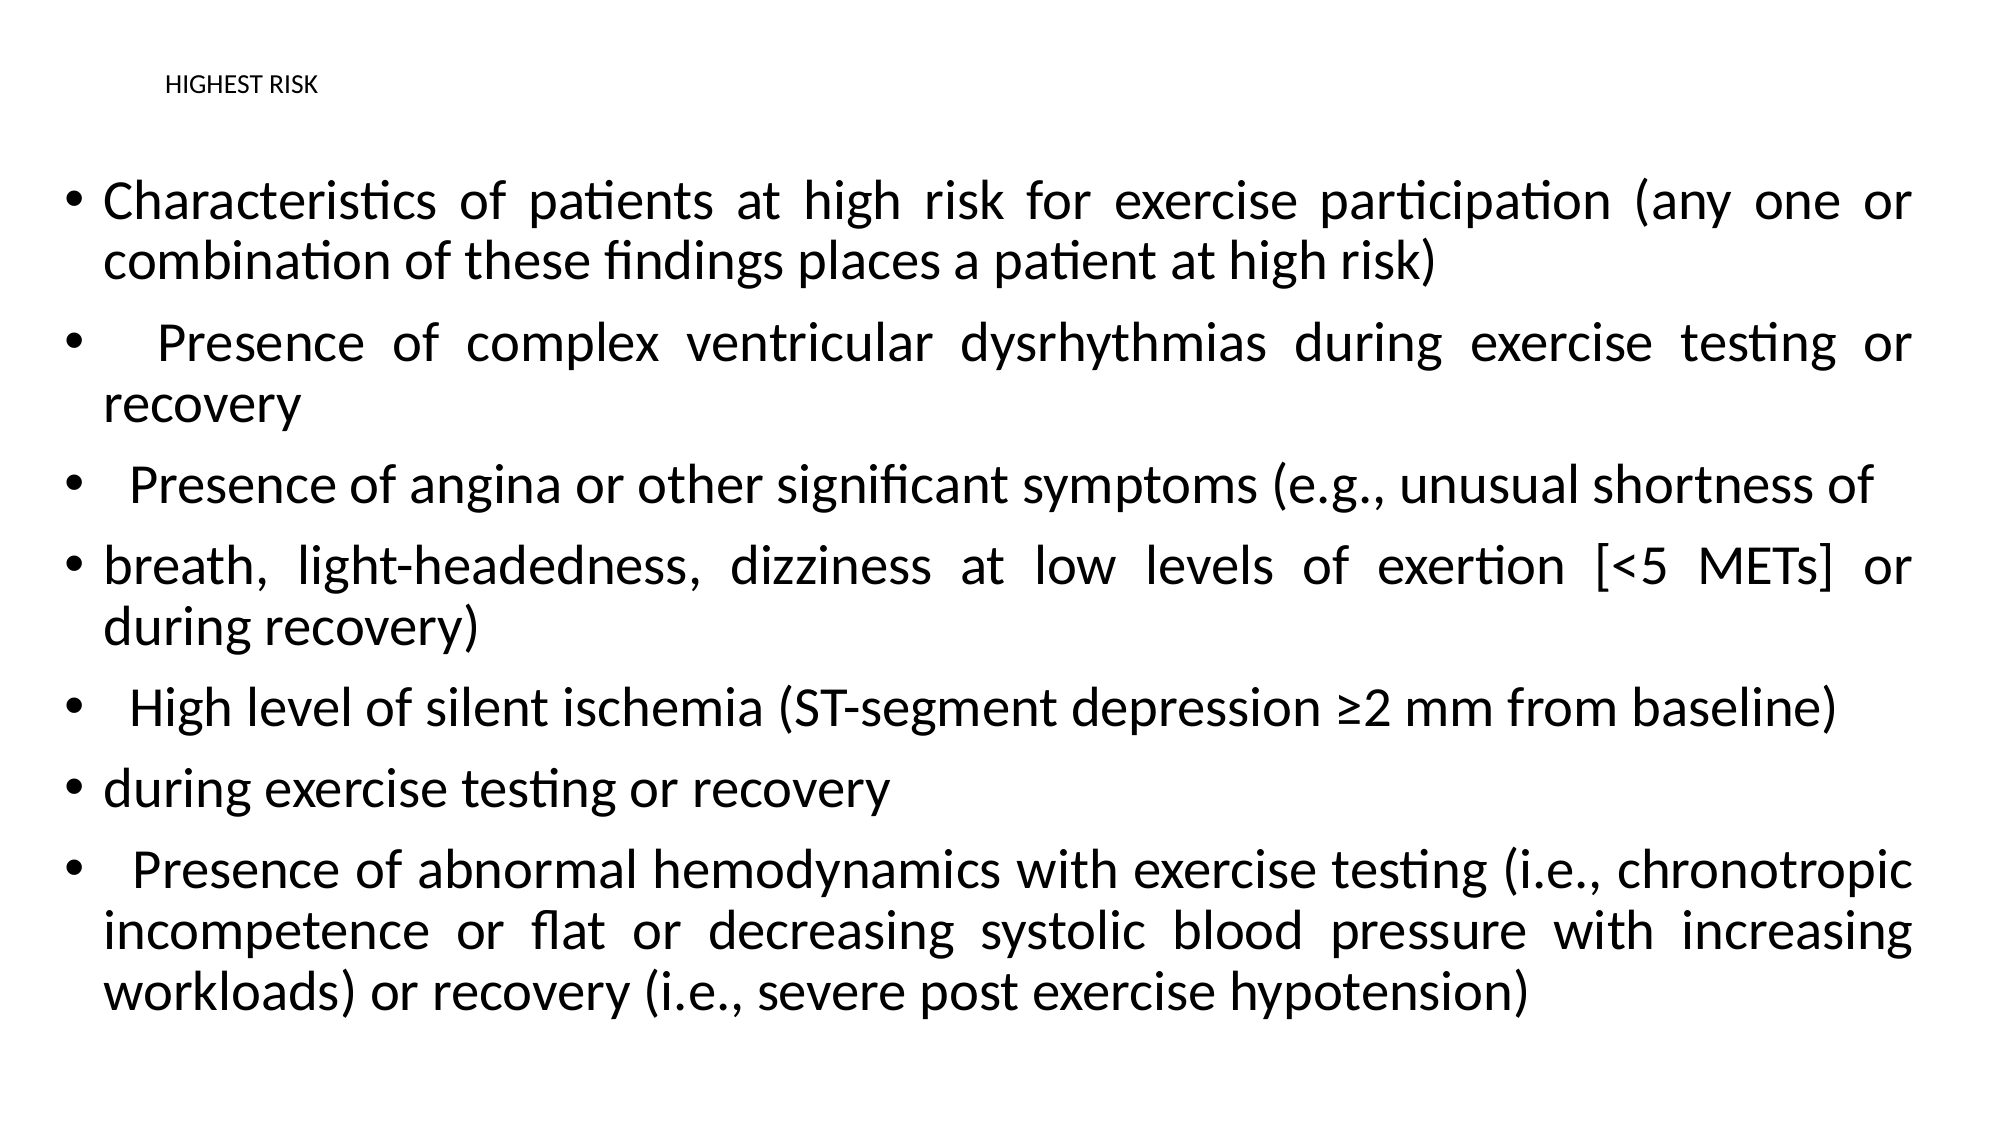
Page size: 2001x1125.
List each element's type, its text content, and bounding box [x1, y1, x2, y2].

list Characteristics of patients at high risk for exercise participation (any one or combination of these findings places a patient at high risk) Presence of complex ventricular dysrhythmias during exercise testing or recovery Presence of angina or other significant symptoms (e.g., unusual shortness of breath, light-headedness, dizziness at low levels of exertion [<5 METs] or during recovery) High level of silent ischemia (ST-segment depression ≥2 mm from baseline) during exercise testing or recovery Presence of abnormal hemodynamics with exercise testing (i.e., chronotropic incompetence or flat or decreasing systolic blood pressure with increasing workloads) or recovery (i.e., severe post exercise hypotension) [49, 162, 1929, 1074]
title HIGHEST RISK [137, 17, 1863, 162]
